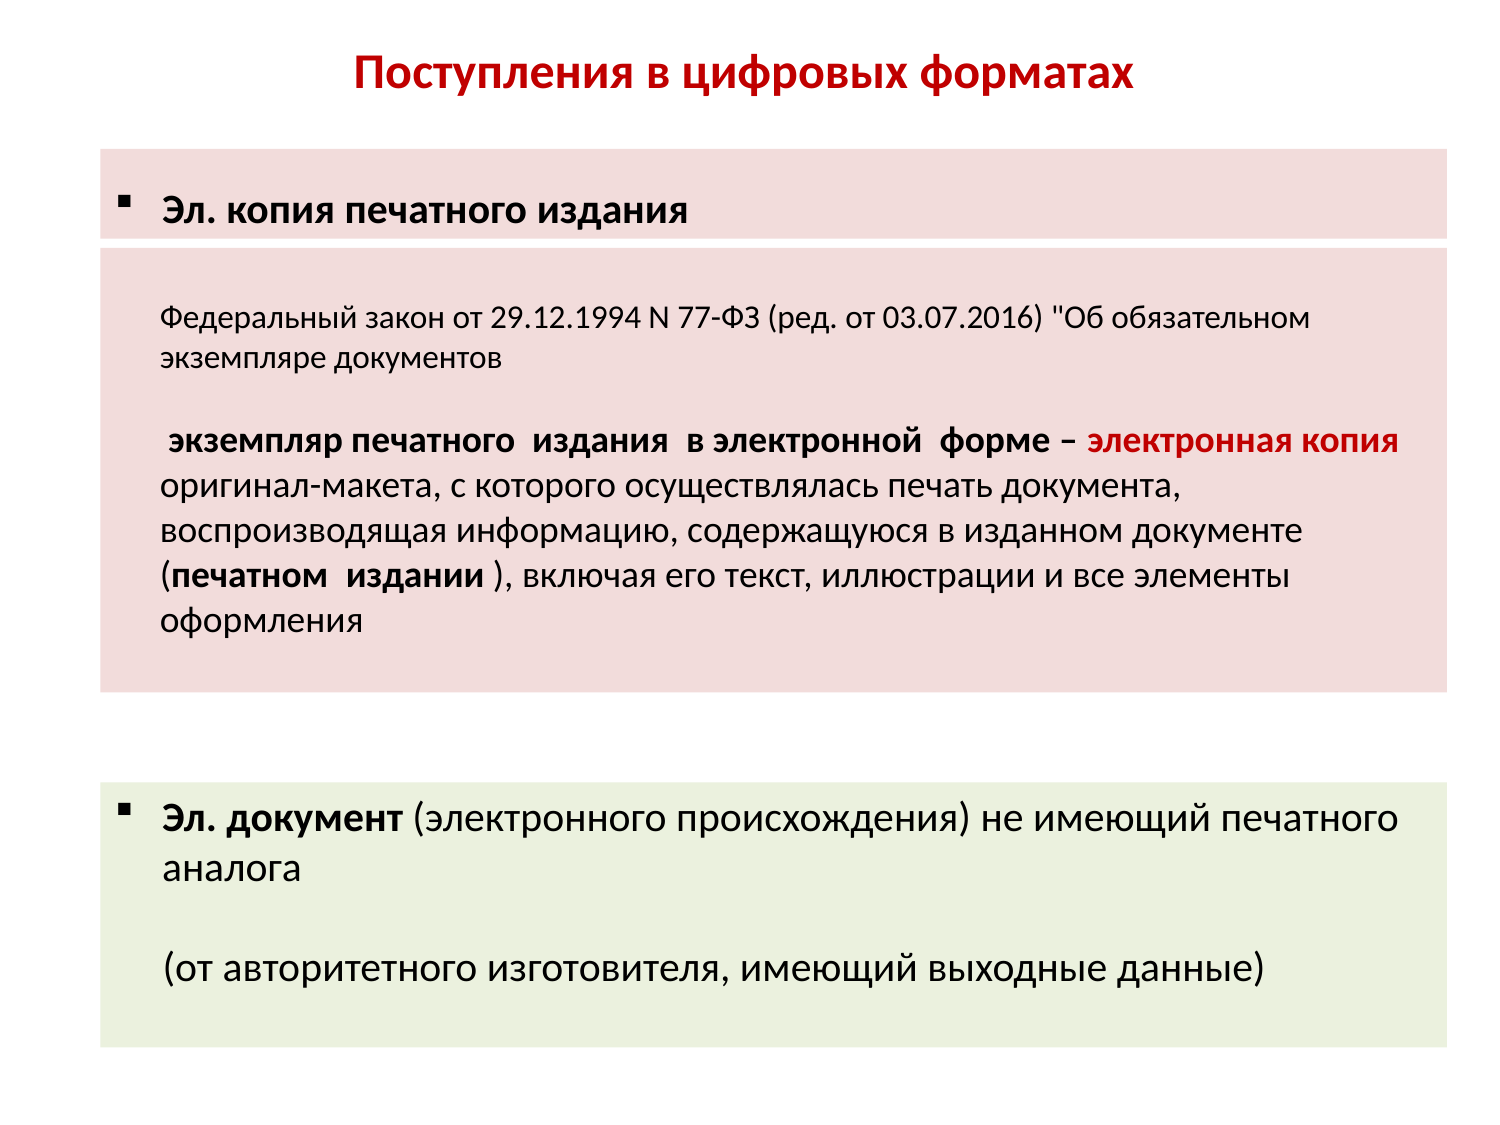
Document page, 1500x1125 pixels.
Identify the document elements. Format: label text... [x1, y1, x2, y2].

text_box Федеральный закон от 29.12.1994 N 77-ФЗ (ред. от 03.07.2016) "Об обязательном экземпляре документов экземпляр печатного издания в электронной форме – электронная копия оригинал-макета, с которого осуществлялась печать документа, воспроизводящая информацию, содержащуюся в изданном документе (печатном издании ), включая его текст, иллюстрации и все элементы оформления [100, 247, 1447, 693]
text_box Эл. документ (электронного происхождения) не имеющий печатного аналога (от авторитетного изготовителя, имеющий выходные данные) [100, 782, 1447, 1048]
text_box Эл. копия печатного издания [100, 148, 1447, 239]
text_box Поступления в цифровых форматах [218, 30, 1270, 106]
